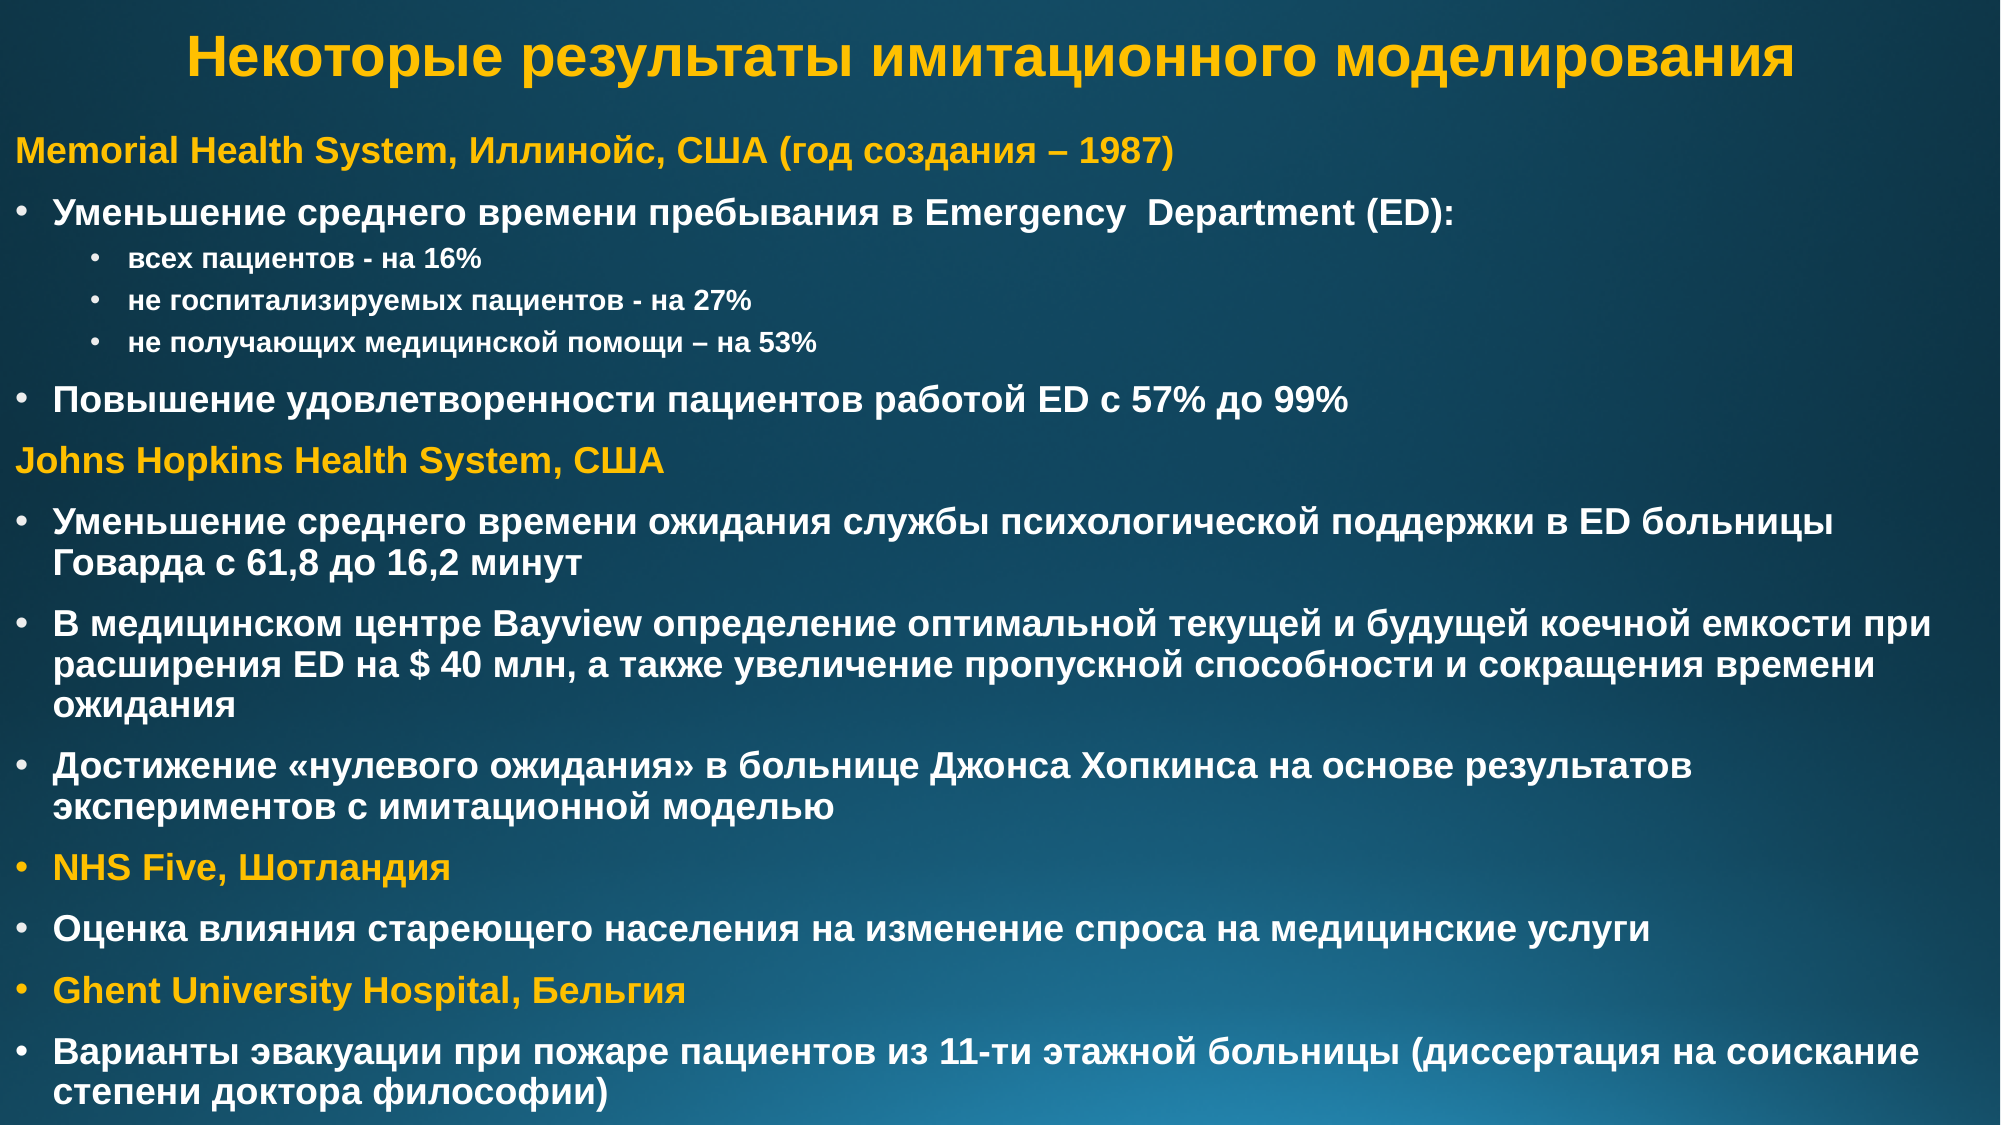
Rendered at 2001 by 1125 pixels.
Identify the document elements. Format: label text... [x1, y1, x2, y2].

list Memorial Health System, Иллинойс, США (год создания – 1987) Уменьшение среднего времени пребывания в Emergency Department (ED): всех пациентов - на 16% не госпитализируемых пациентов - на 27% не получающих медицинской помощи – на 53% Повышение удовлетворенности пациентов работой ED с 57% до 99% Johns Hopkins Health System, США Уменьшение среднего времени ожидания службы психологической поддержки в ED больницы Говарда с 61,8 до 16,2 минут В медицинском центре Bayview определение оптимальной текущей и будущей коечной емкости при расширения ED на $ 40 млн, а также увеличение пропускной способности и сокращения времени ожидания Достижение «нулевого ожидания» в больнице Джонса Хопкинса на основе результатов экспериментов с имитационной моделью NHS Five, Шотландия Оценка влияния стареющего населения на изменение спроса на медицинские услуги Ghent University Hospital, Бельгия Варианты эвакуации при пожаре пациентов из 11-ти этажной больницы (диссертация на соискание степени доктора философии) [0, 124, 2000, 1125]
picture [0, 0, 2001, 1125]
title Некоторые результаты имитационного моделирования [0, 0, 2000, 116]
